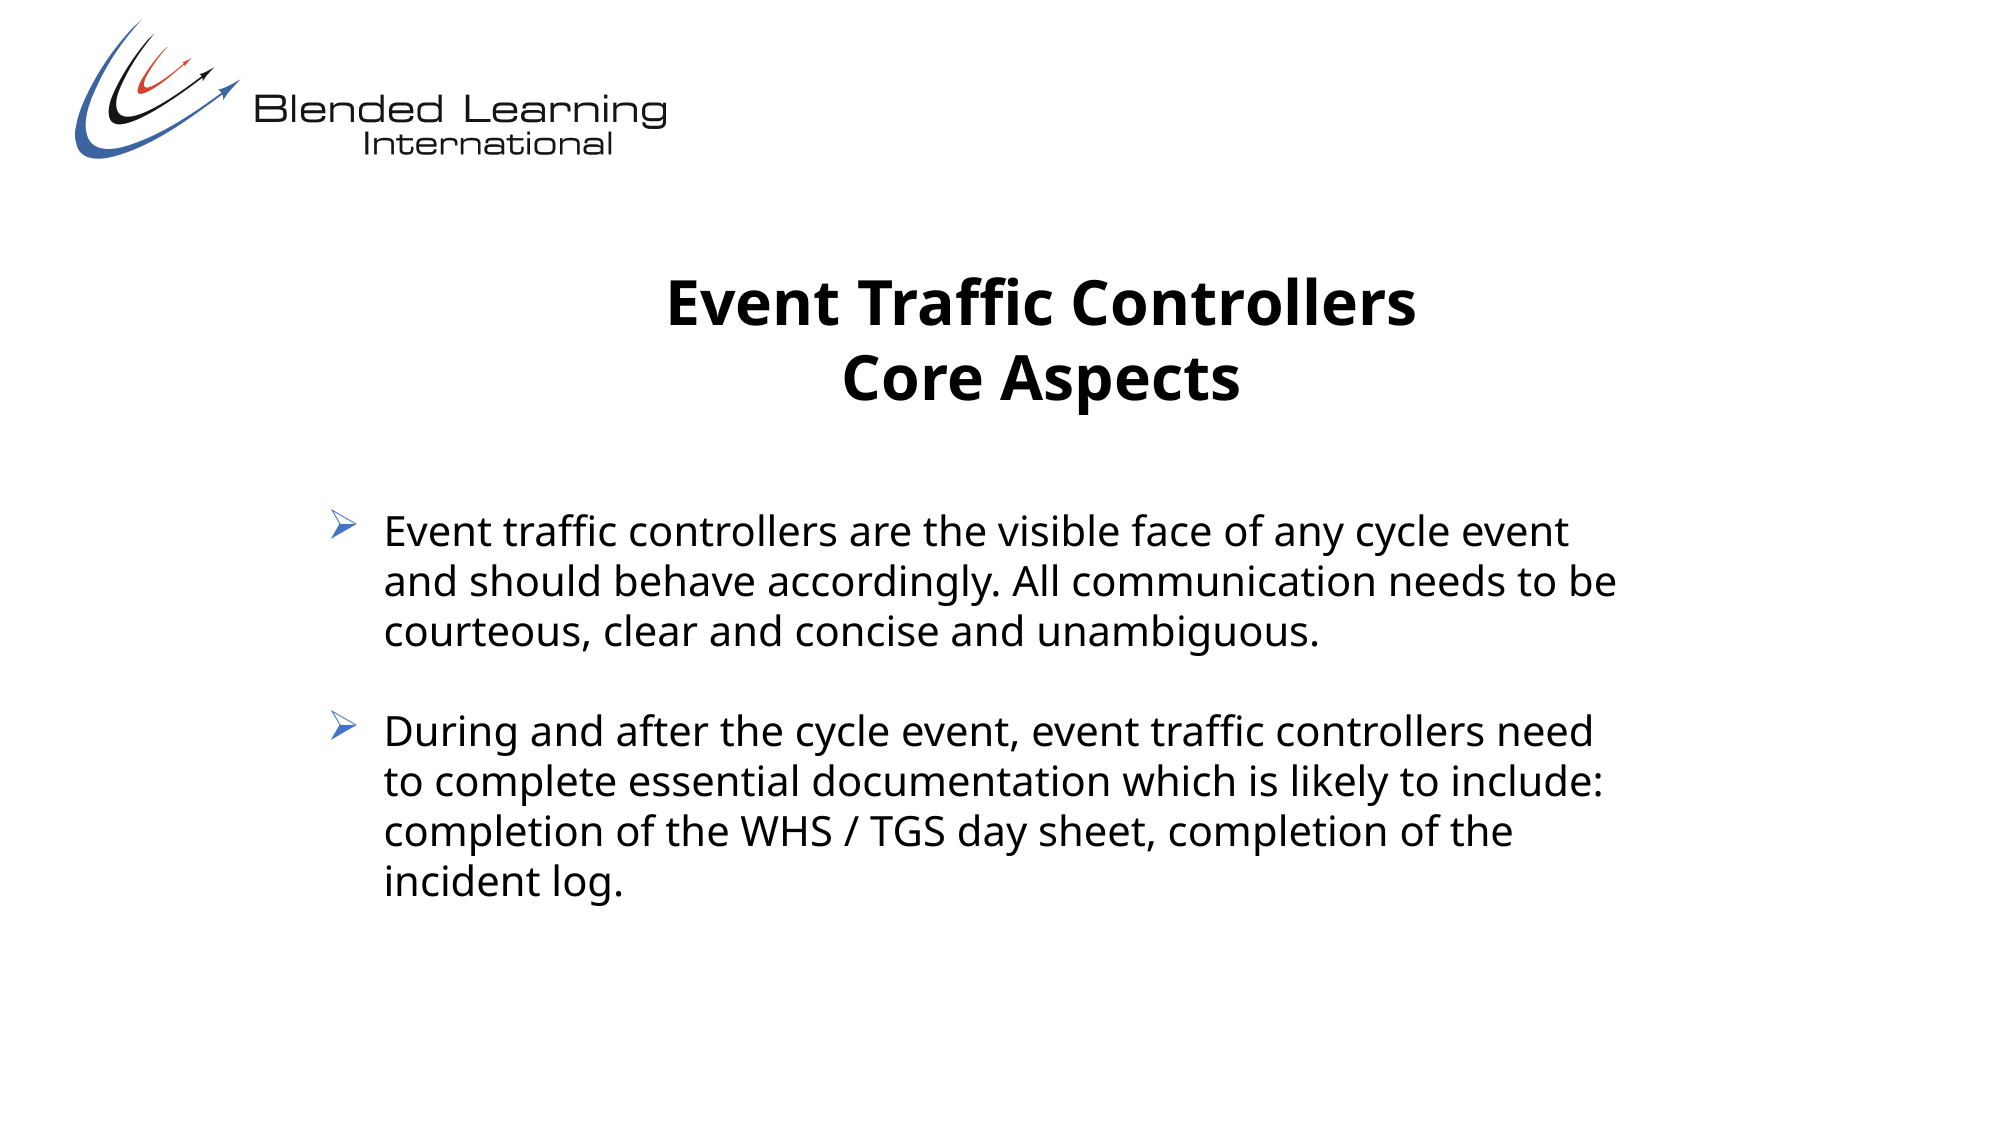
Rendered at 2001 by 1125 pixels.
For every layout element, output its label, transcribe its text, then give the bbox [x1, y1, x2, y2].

text_box Event traffic controllers are the visible face of any cycle event and should behave accordingly. All communication needs to be courteous, clear and concise and unambiguous. During and after the cycle event, event traffic controllers need to complete essential documentation which is likely to include: completion of the WHS / TGS day sheet, completion of the incident log. [312, 497, 1659, 913]
text_box Event Traffic Controllers Core Aspects [372, 255, 1713, 421]
picture [75, 19, 669, 162]
